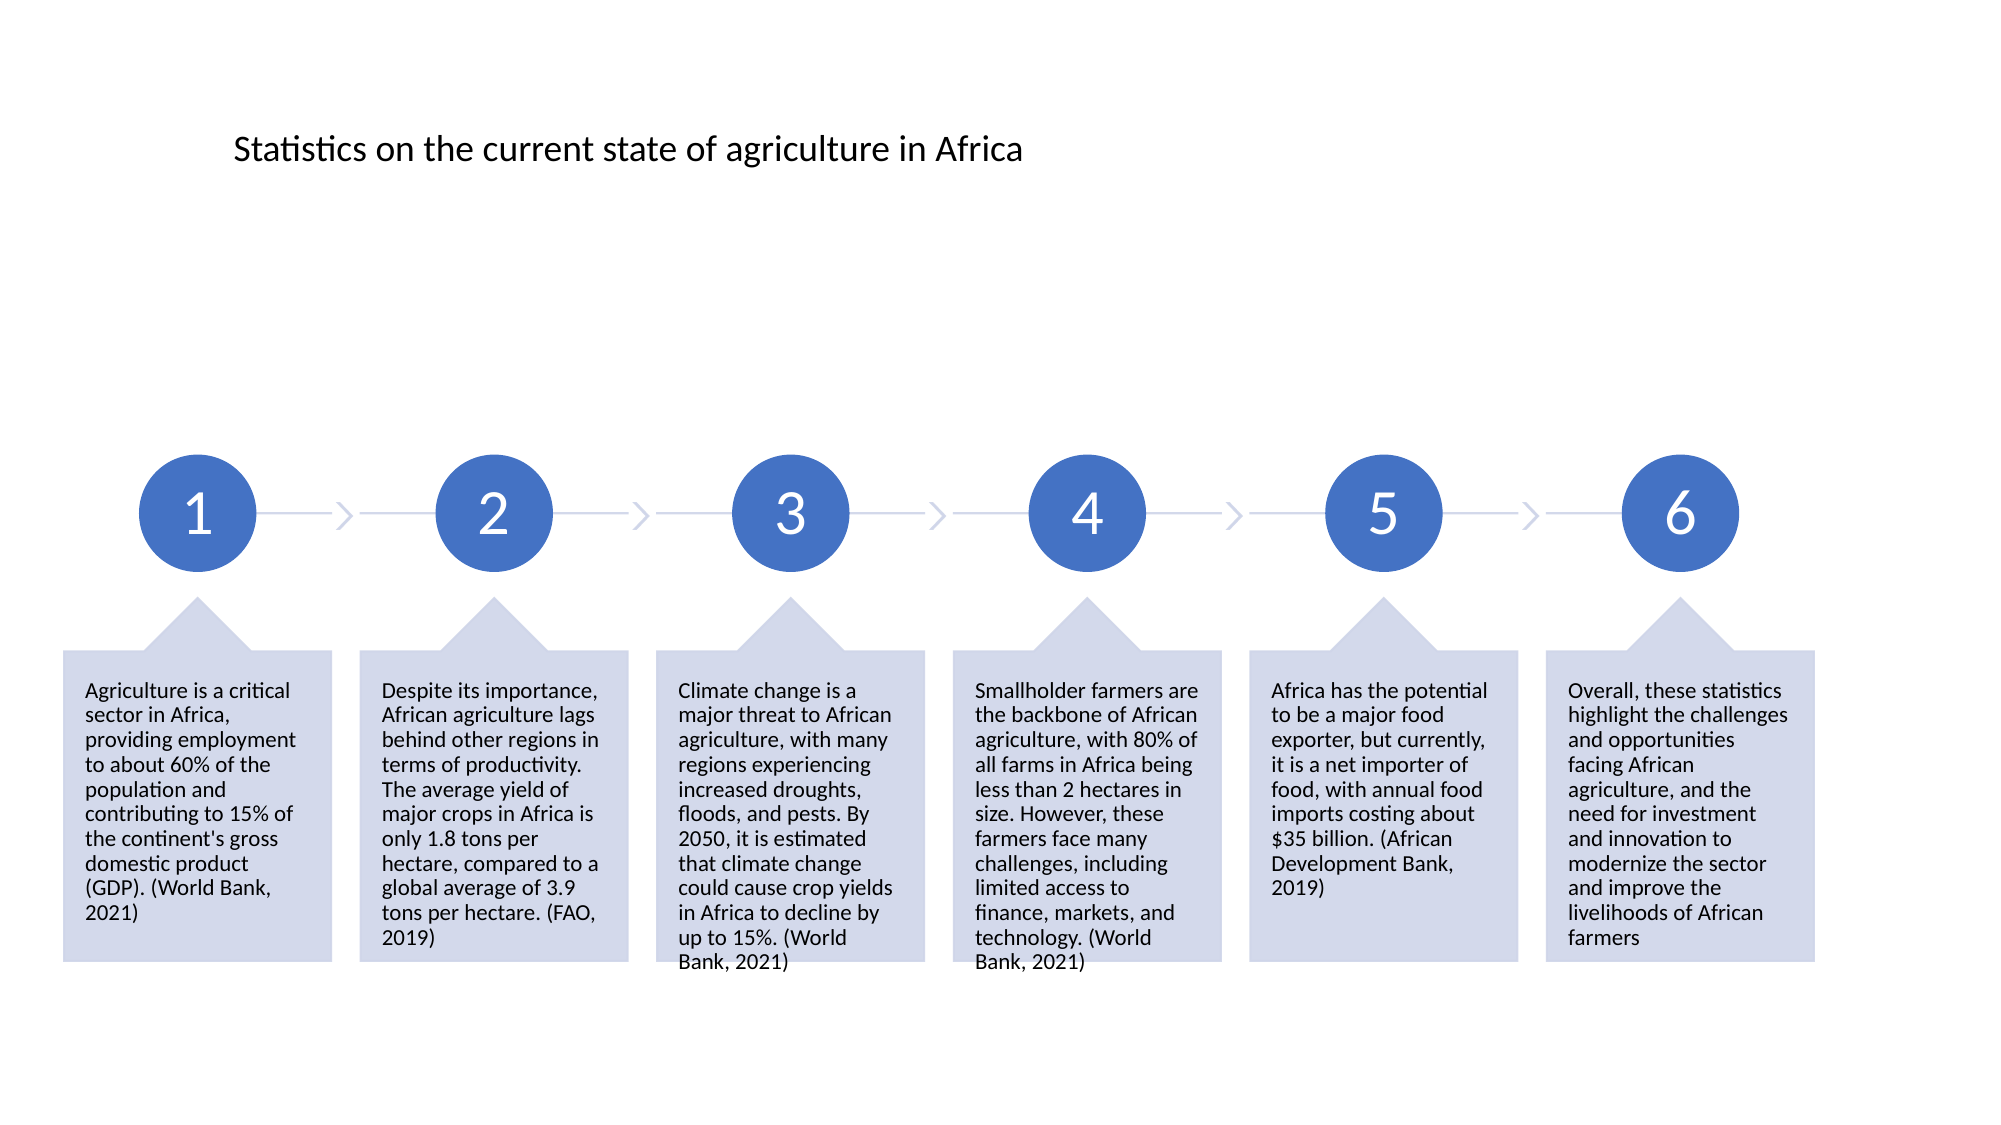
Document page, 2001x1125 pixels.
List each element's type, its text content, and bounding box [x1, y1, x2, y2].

text_box Statistics on the current state of agriculture in Africa [218, 116, 1346, 177]
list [62, 254, 1846, 1125]
